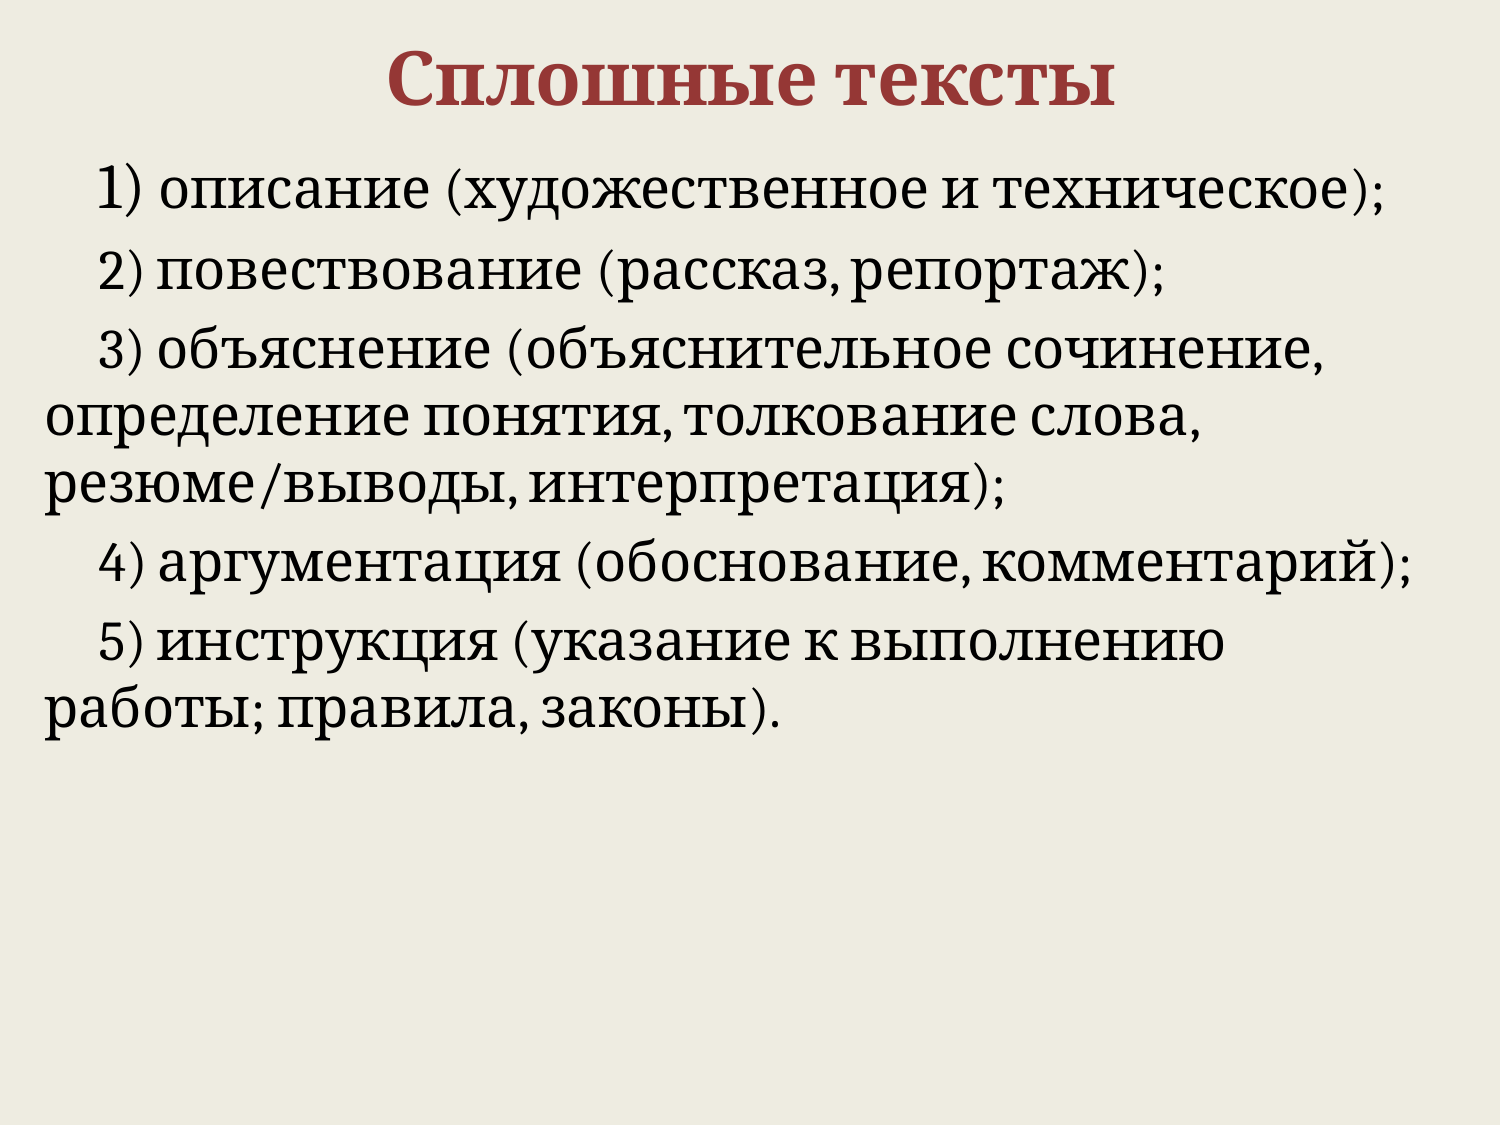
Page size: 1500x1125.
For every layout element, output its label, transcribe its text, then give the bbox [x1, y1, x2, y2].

title Сплошные тексты [76, 0, 1427, 137]
list описание (художественное и техническое); повествование (рассказ, репортаж); объяснение (объяснительное сочинение, определение понятия, толкование слова, резюме/выводы, интерпретация); аргументация (обоснование, комментарий); инструкция (указание к выполнению работы; правила, законы). [29, 137, 1436, 811]
